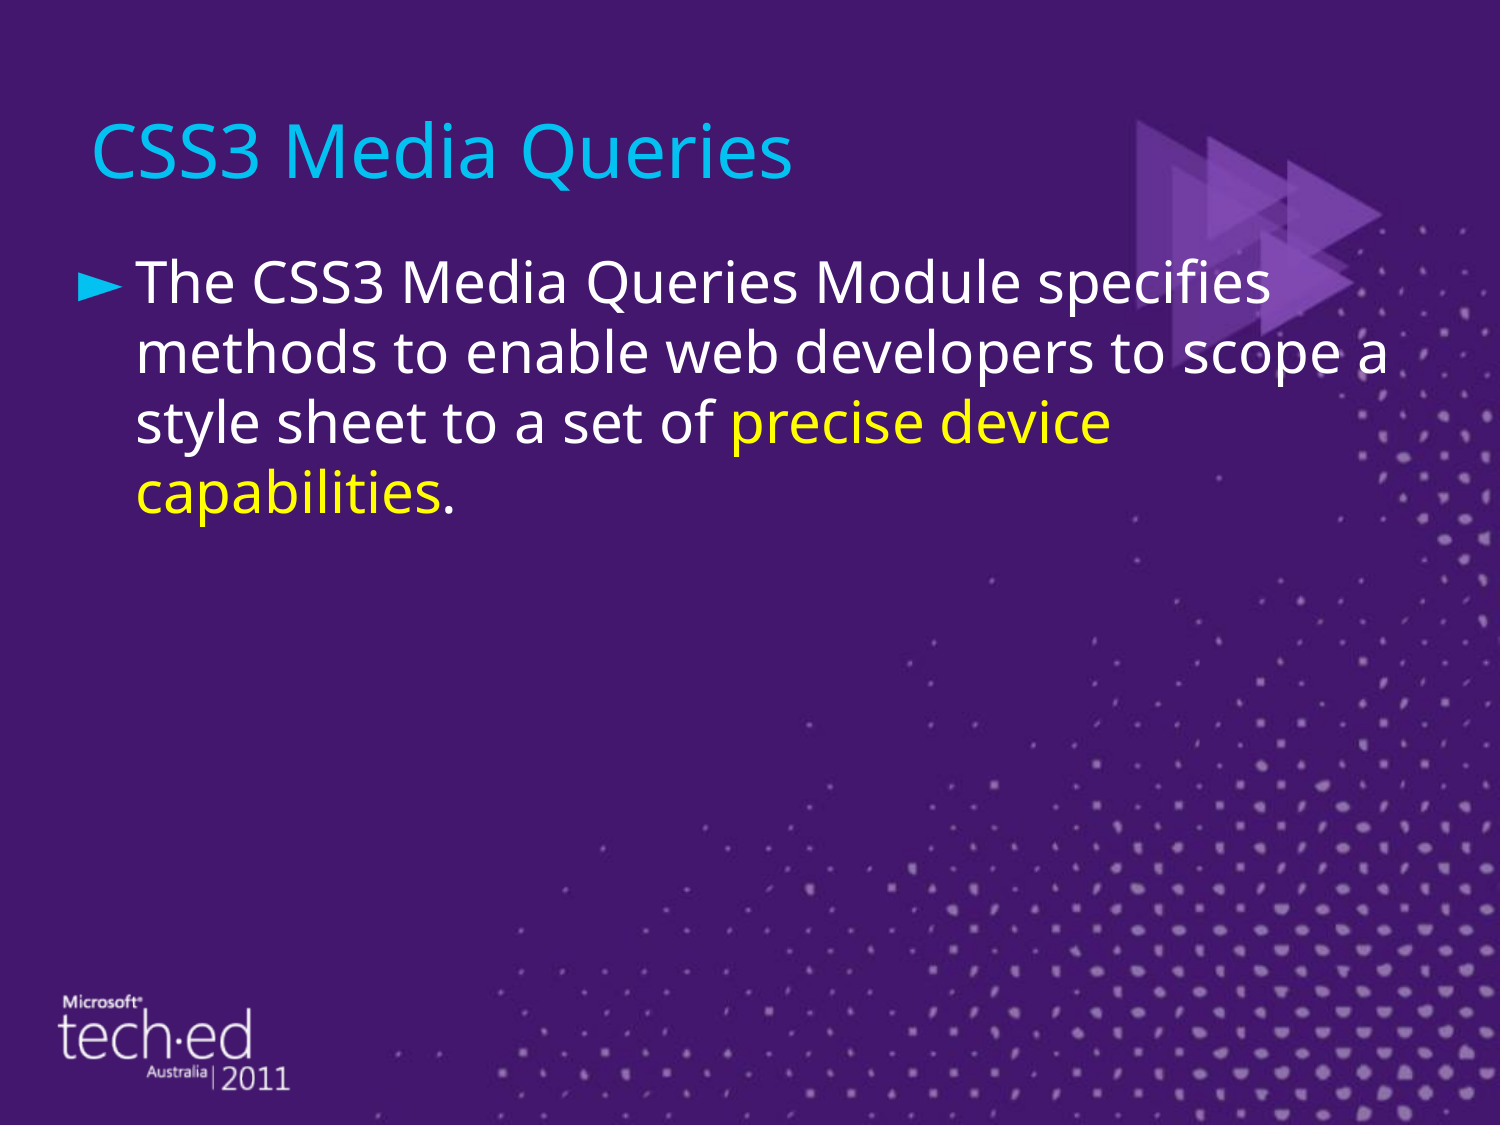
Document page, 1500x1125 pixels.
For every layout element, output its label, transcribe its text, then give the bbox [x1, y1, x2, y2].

list The CSS3 Media Queries Module specifies methods to enable web developers to scope a style sheet to a set of precise device capabilities. [63, 237, 1436, 402]
title CSS3 Media Queries [75, 54, 1425, 237]
picture [0, 0, 1500, 1125]
